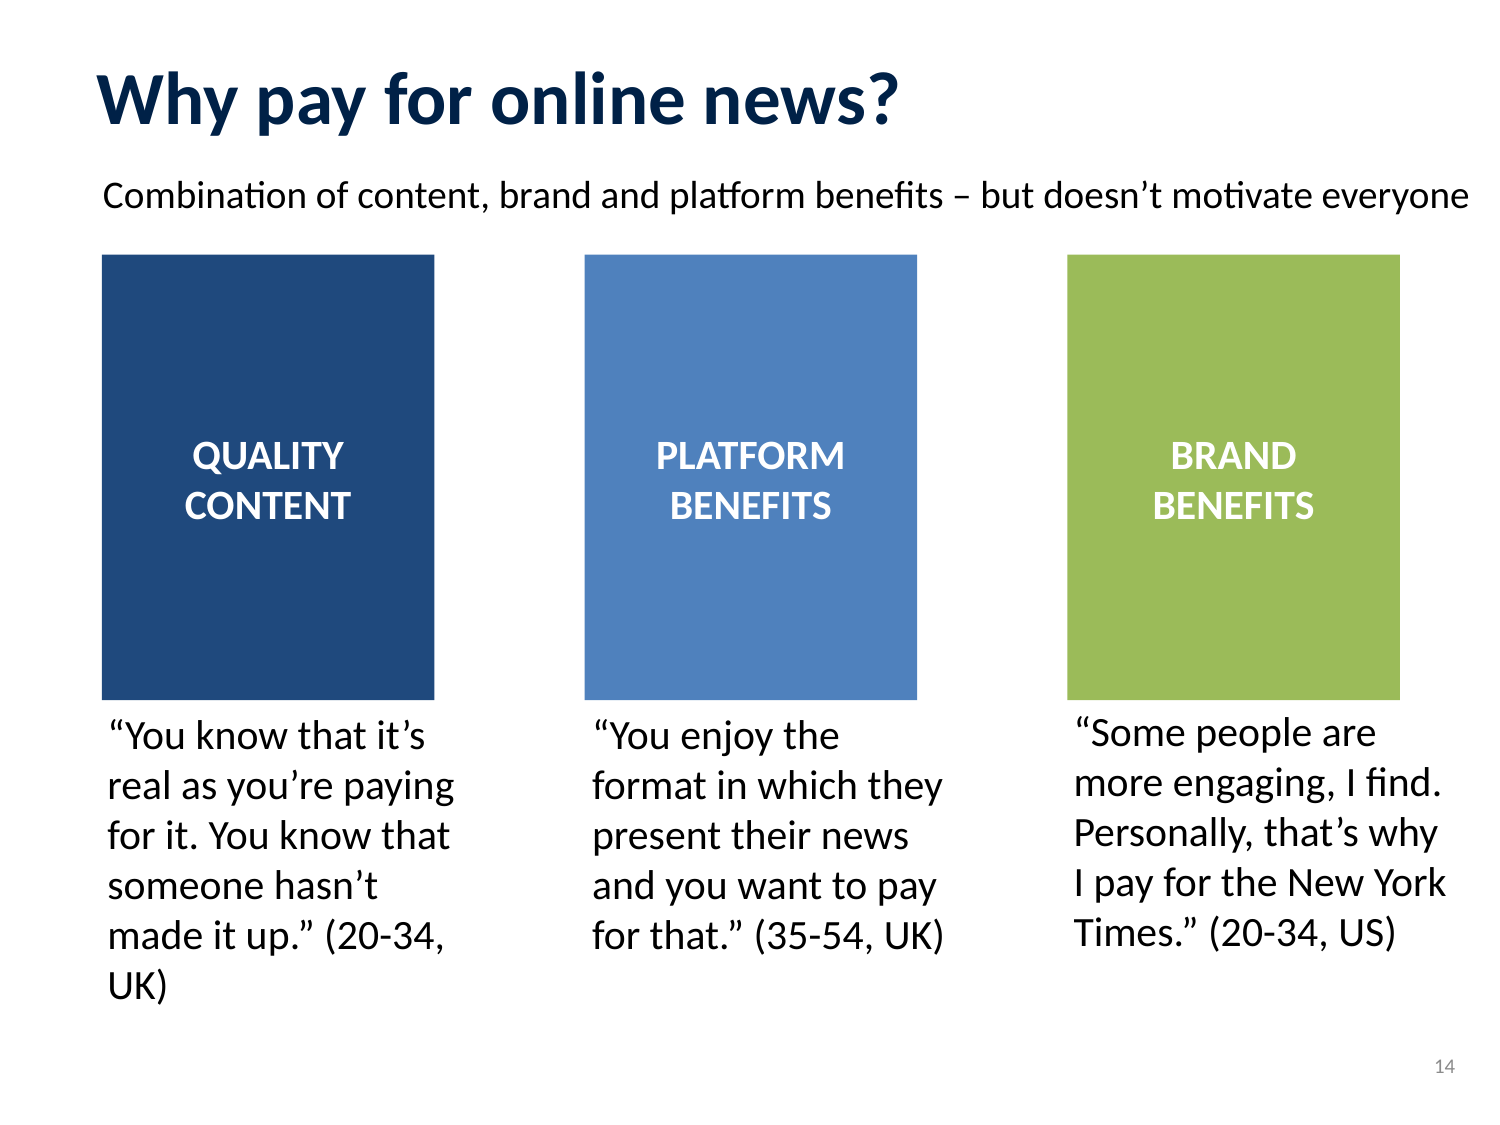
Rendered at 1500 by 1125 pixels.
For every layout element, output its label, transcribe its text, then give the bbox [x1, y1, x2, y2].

text_box “Some people are more engaging, I find. Personally, that’s why I pay for the New York Times.” (20-34, US) [1058, 697, 1467, 916]
text_box “You know that it’s real as you’re paying for it. You know that someone hasn’t made it up.” (20-34, UK) [92, 700, 480, 910]
text_box “You enjoy the format in which they present their news and you want to pay for that.” (35-54, UK) [577, 700, 965, 921]
slide_number 14 [1335, 1048, 1456, 1082]
list Combination of content, brand and platform benefits – but doesn’t motivate everyone [87, 161, 1500, 227]
text_box Why pay for online news? [96, 59, 1418, 220]
text_box BRAND BENEFITS [1065, 252, 1402, 697]
text_box QUALITY CONTENT [100, 252, 437, 700]
text_box PLATFORM BENEFITS [583, 252, 919, 700]
